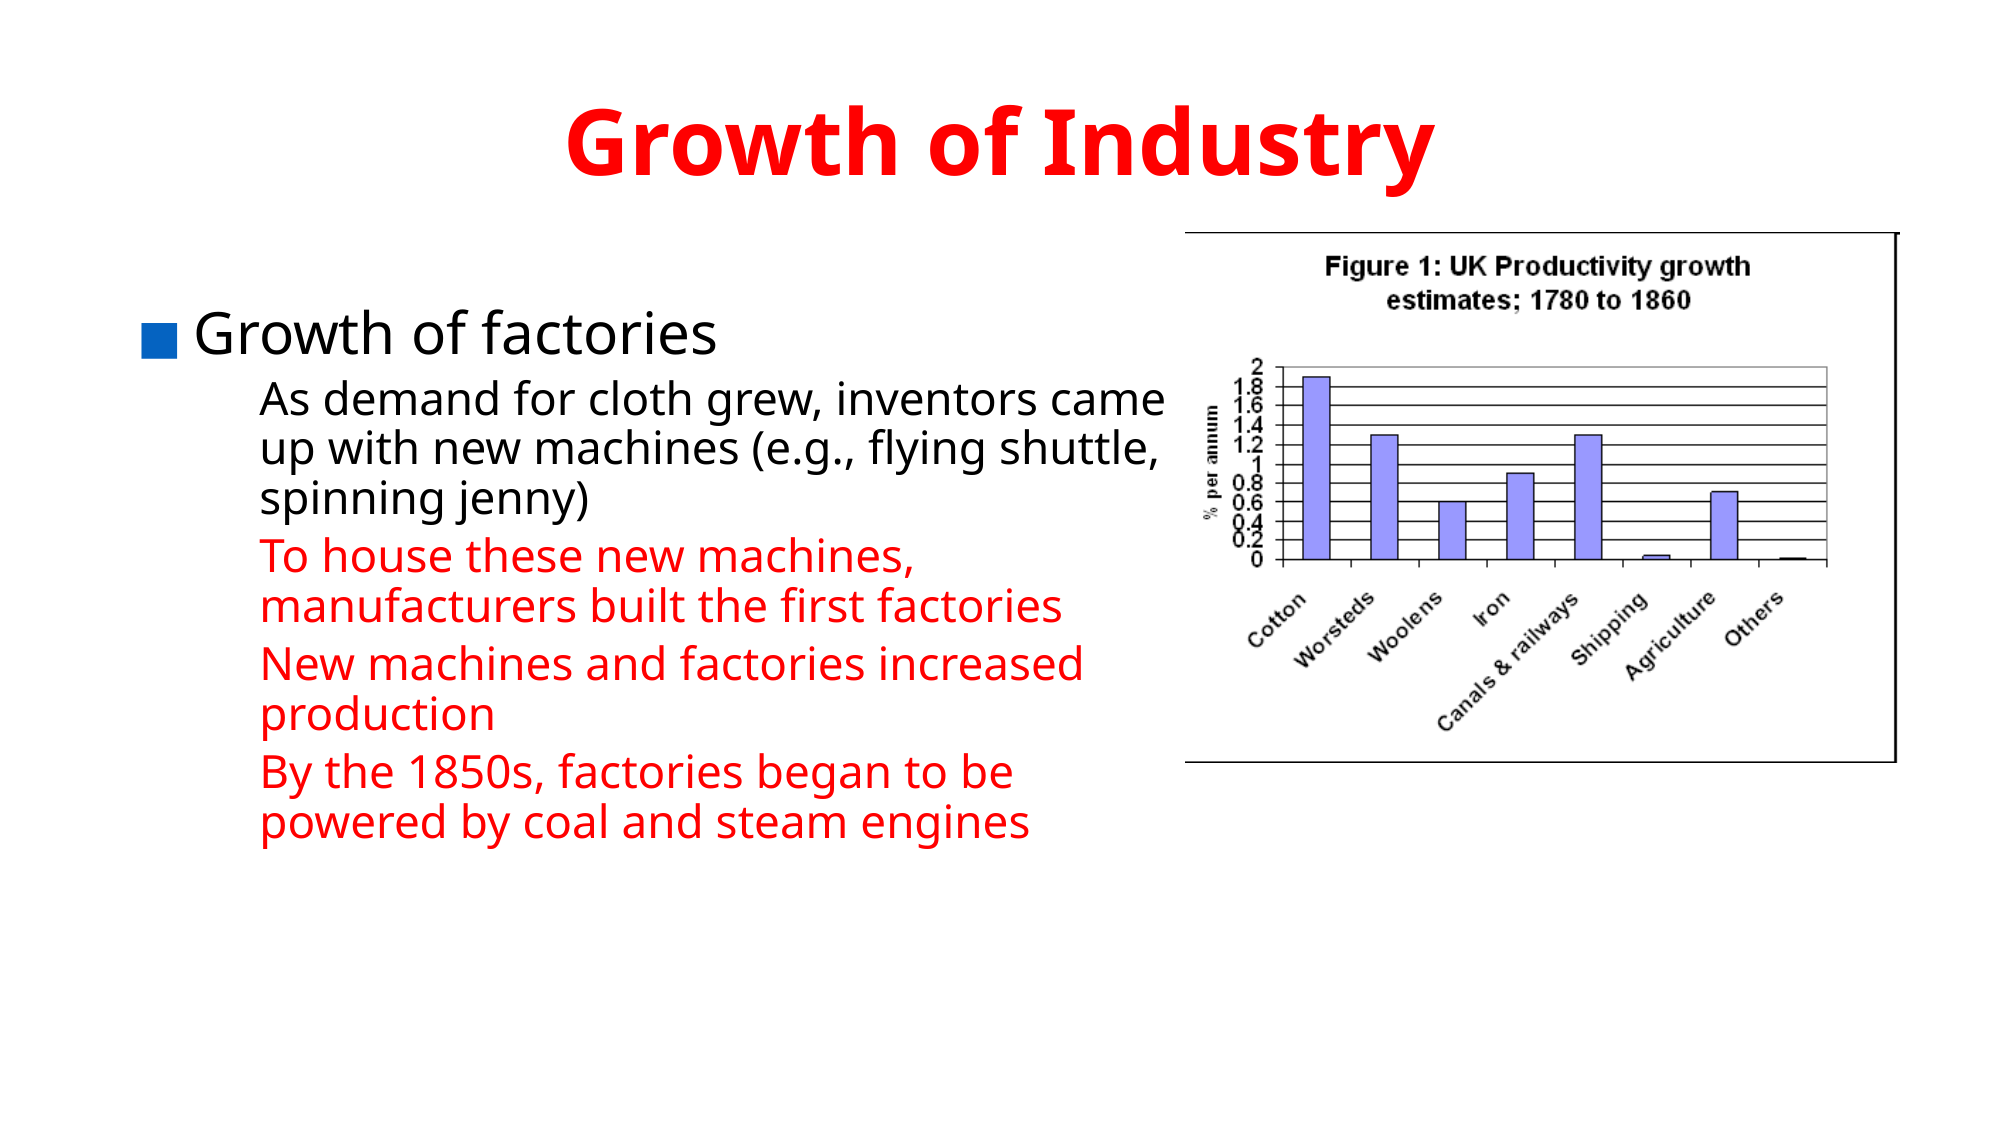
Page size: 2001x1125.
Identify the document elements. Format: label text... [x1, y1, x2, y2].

list Growth of factories As demand for cloth grew, inventors came up with new machines (e.g., flying shuttle, spinning jenny) To house these new machines, manufacturers built the first factories New machines and factories increased production By the 1850s, factories began to be powered by coal and steam engines [122, 149, 1186, 1088]
picture [1185, 232, 1900, 763]
title Growth of Industry [99, 45, 1900, 233]
